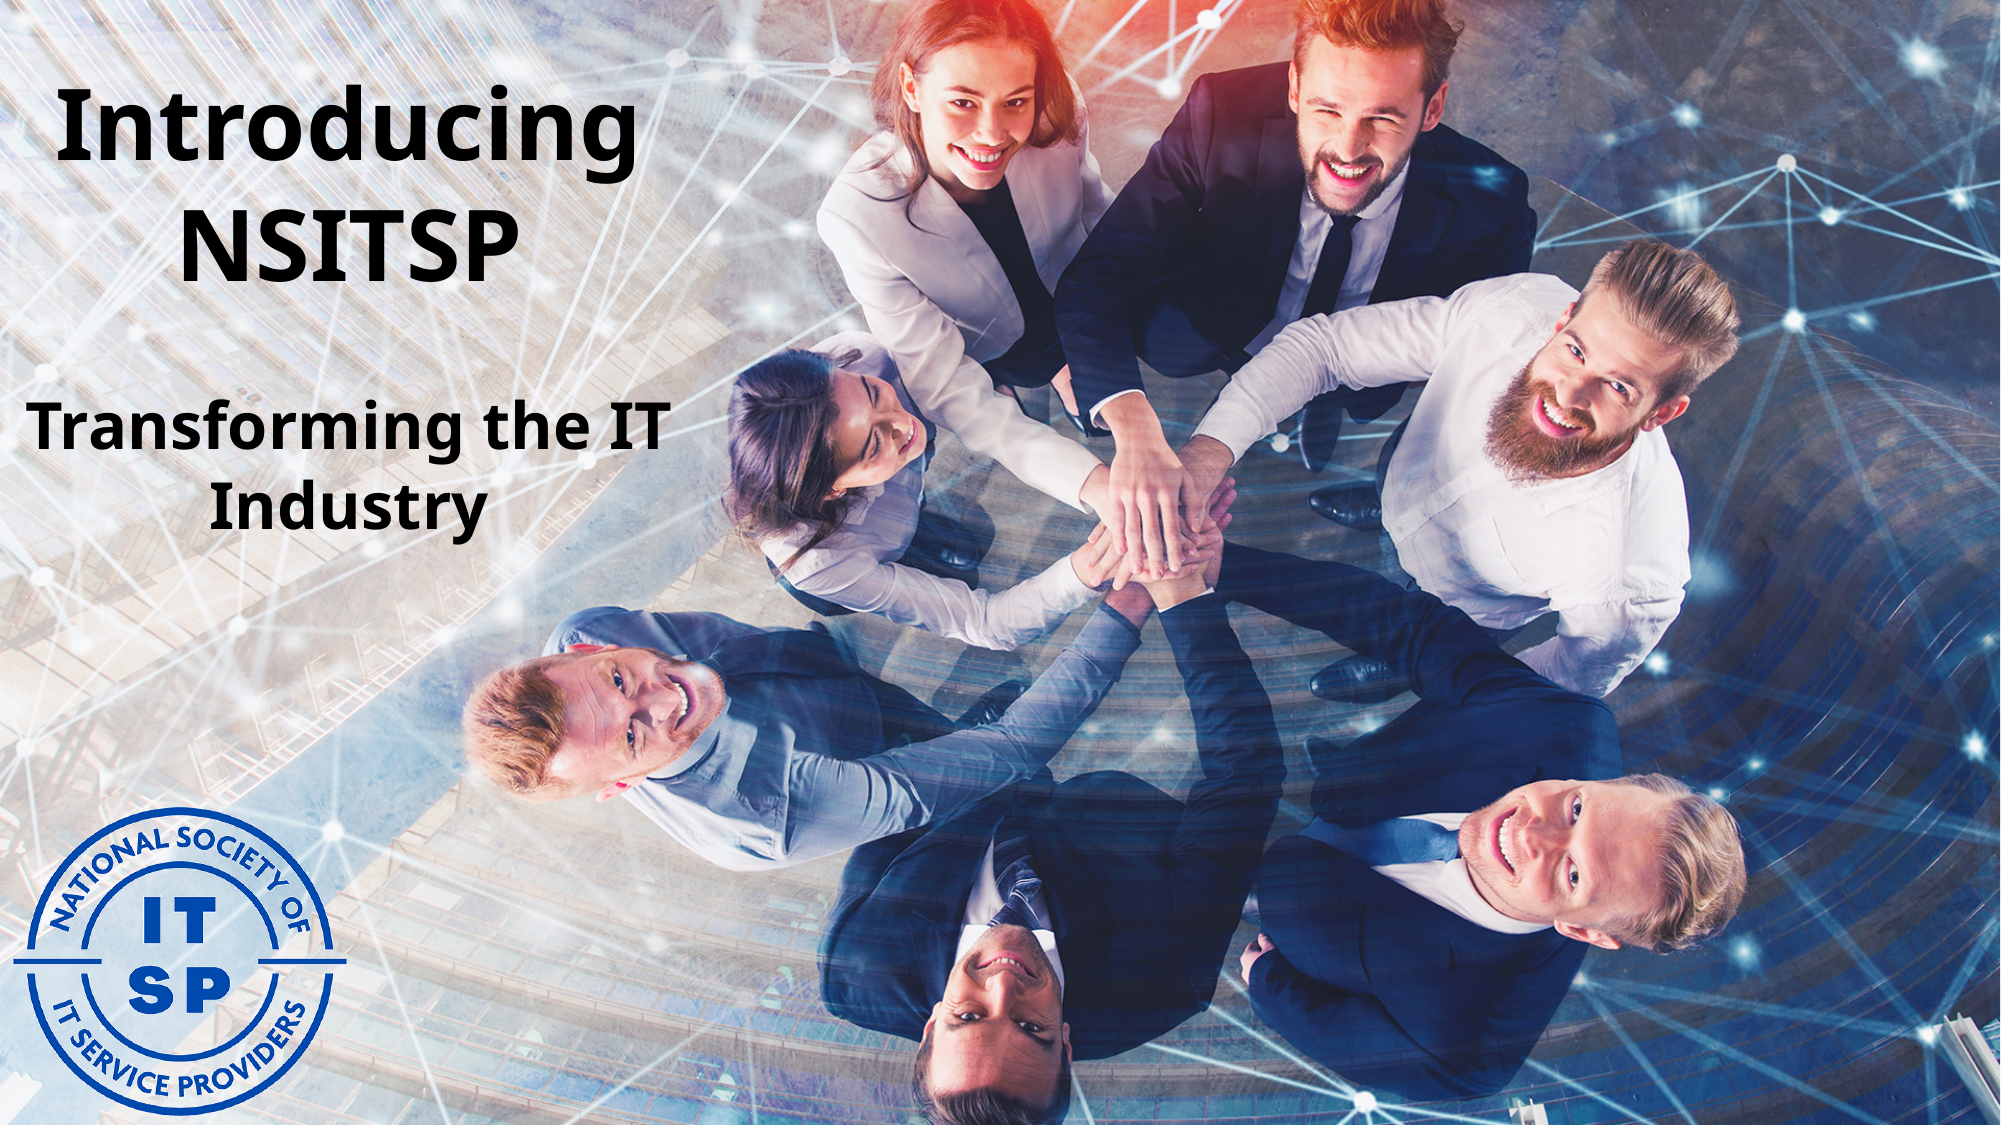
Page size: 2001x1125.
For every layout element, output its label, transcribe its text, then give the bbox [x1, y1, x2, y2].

picture [0, 0, 2001, 1125]
title Introducing NSITSP Transforming the IT Industry [0, 55, 702, 563]
